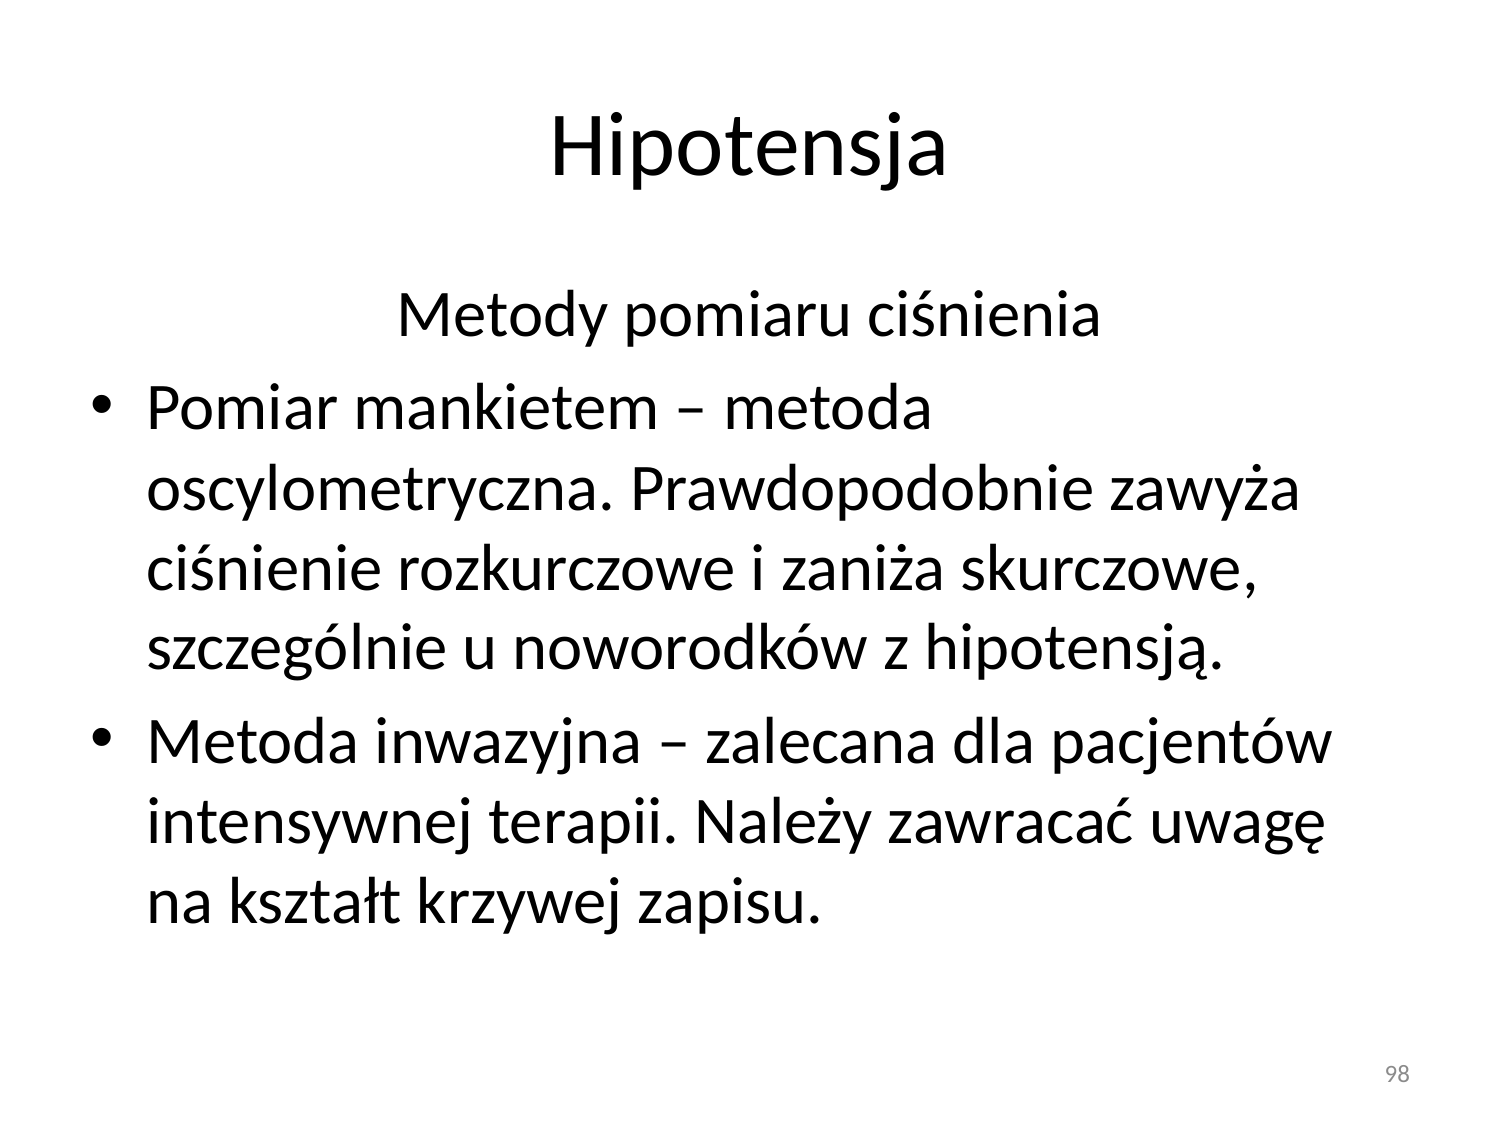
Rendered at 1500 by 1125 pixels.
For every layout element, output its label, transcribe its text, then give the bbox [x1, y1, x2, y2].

slide_number 98 [1074, 1042, 1425, 1103]
title Hipotensja [75, 45, 1425, 233]
list Metody pomiaru ciśnienia Pomiar mankietem – metoda oscylometryczna. Prawdopodobnie zawyża ciśnienie rozkurczowe i zaniża skurczowe, szczególnie u noworodków z hipotensją. Metoda inwazyjna – zalecana dla pacjentów intensywnej terapii. Należy zawracać uwagę na kształt krzywej zapisu. [75, 262, 1425, 1005]
